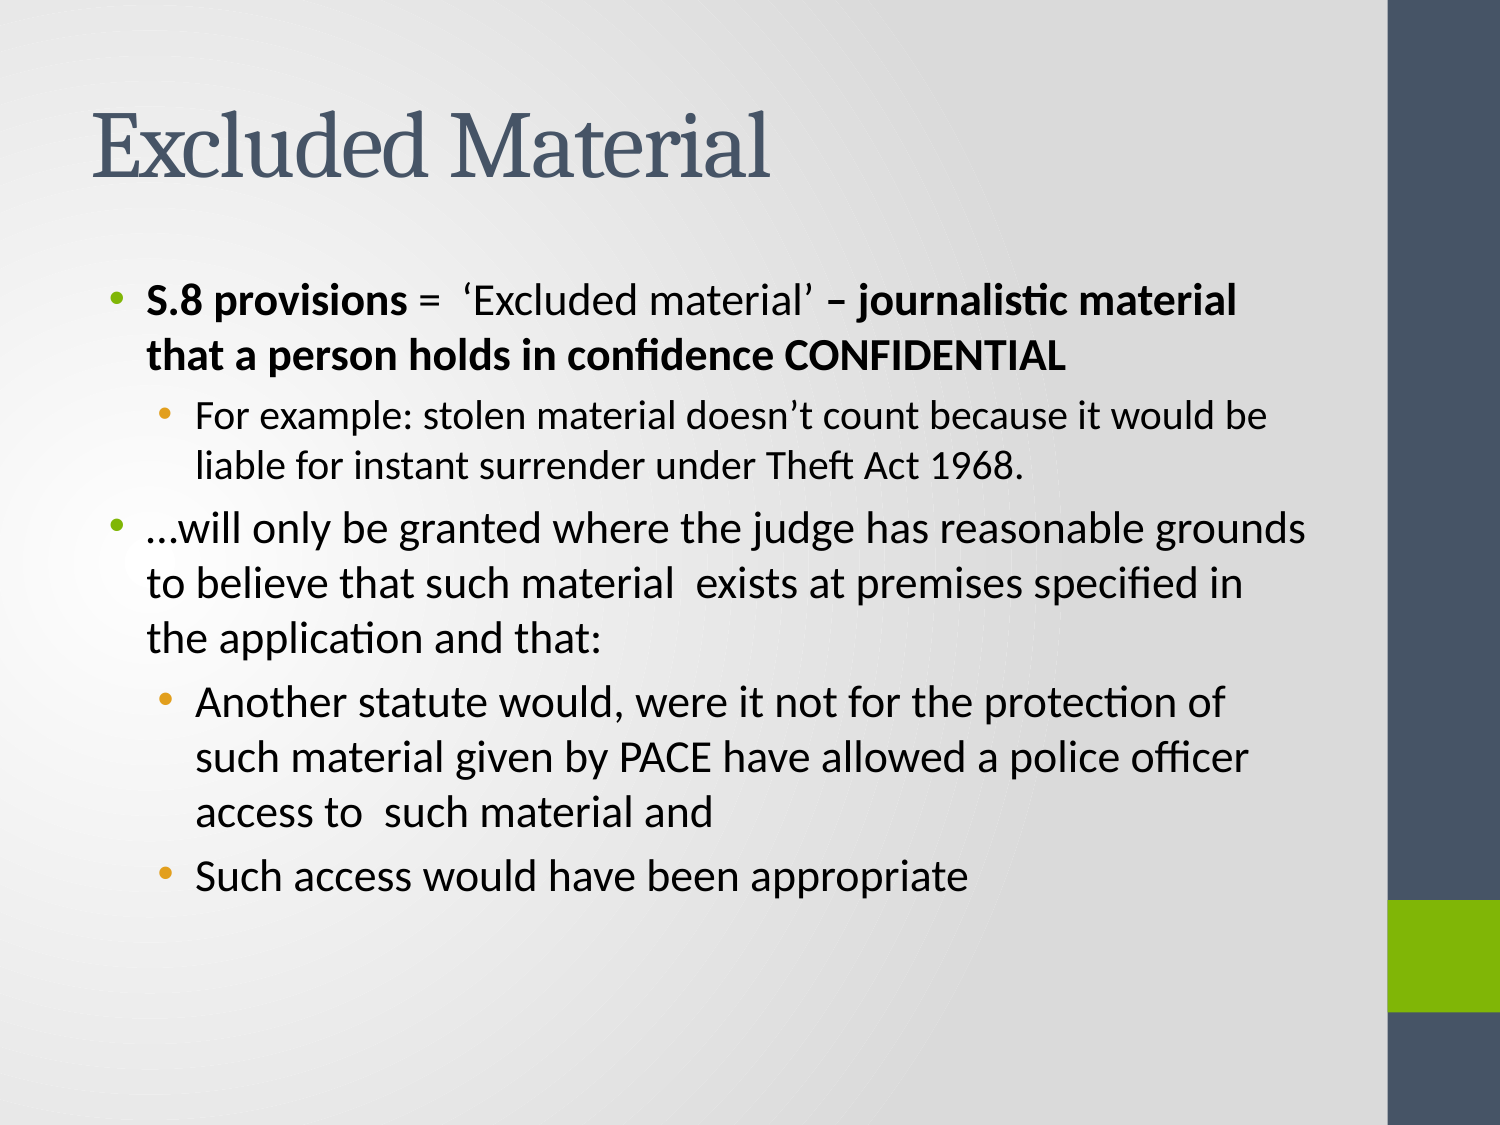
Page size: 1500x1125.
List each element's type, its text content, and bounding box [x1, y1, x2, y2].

list S.8 provisions = ‘Excluded material’ – journalistic material that a person holds in confidence CONFIDENTIAL For example: stolen material doesn’t count because it would be liable for instant surrender under Theft Act 1968. …will only be granted where the judge has reasonable grounds to believe that such material exists at premises specified in the application and that: Another statute would, were it not for the protection of such material given by PACE have allowed a police officer access to such material and Such access would have been appropriate [75, 262, 1325, 1050]
title Excluded Material [75, 45, 1325, 233]
